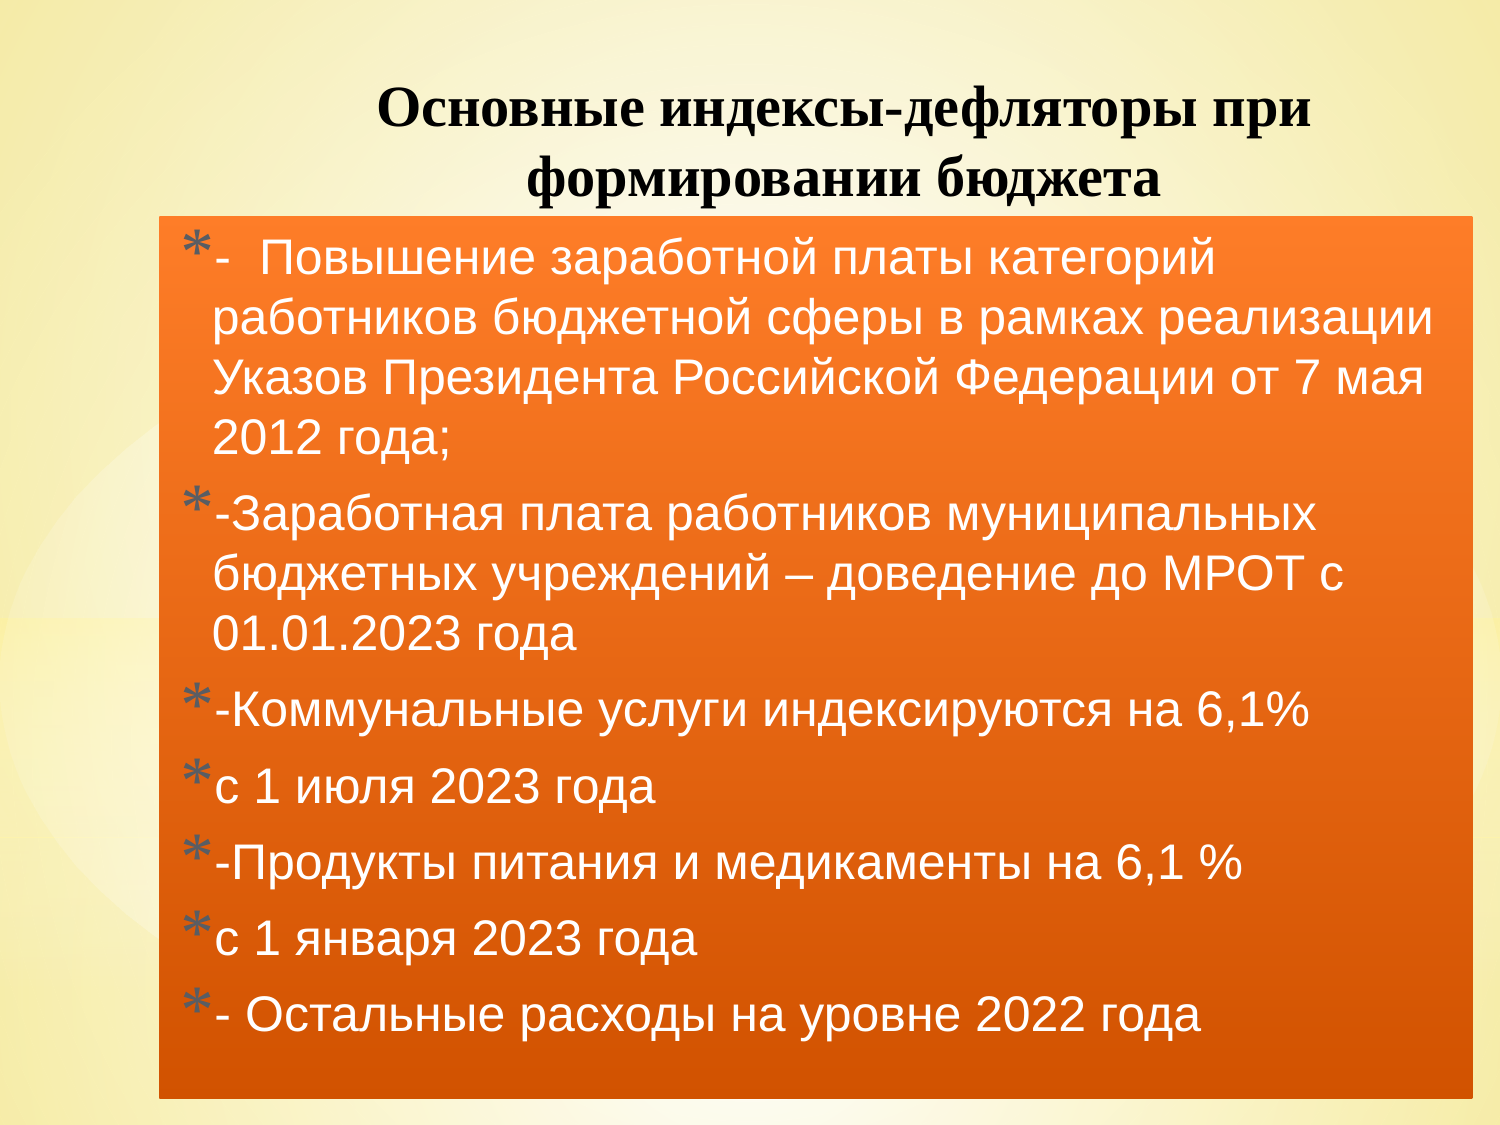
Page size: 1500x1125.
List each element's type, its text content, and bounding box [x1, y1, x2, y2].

list - Повышение заработной платы категорий работников бюджетной сферы в рамках реализации Указов Президента Российской Федерации от 7 мая 2012 года; -Заработная плата работников муниципальных бюджетных учреждений – доведение до МРОТ с 01.01.2023 года -Коммунальные услуги индексируются на 6,1% с 1 июля 2023 года -Продукты питания и медикаменты на 6,1 % с 1 января 2023 года - Остальные расходы на уровне 2022 года [159, 216, 1473, 1099]
text_box Основные индексы-дефляторы при формировании бюджета [277, 60, 1412, 216]
